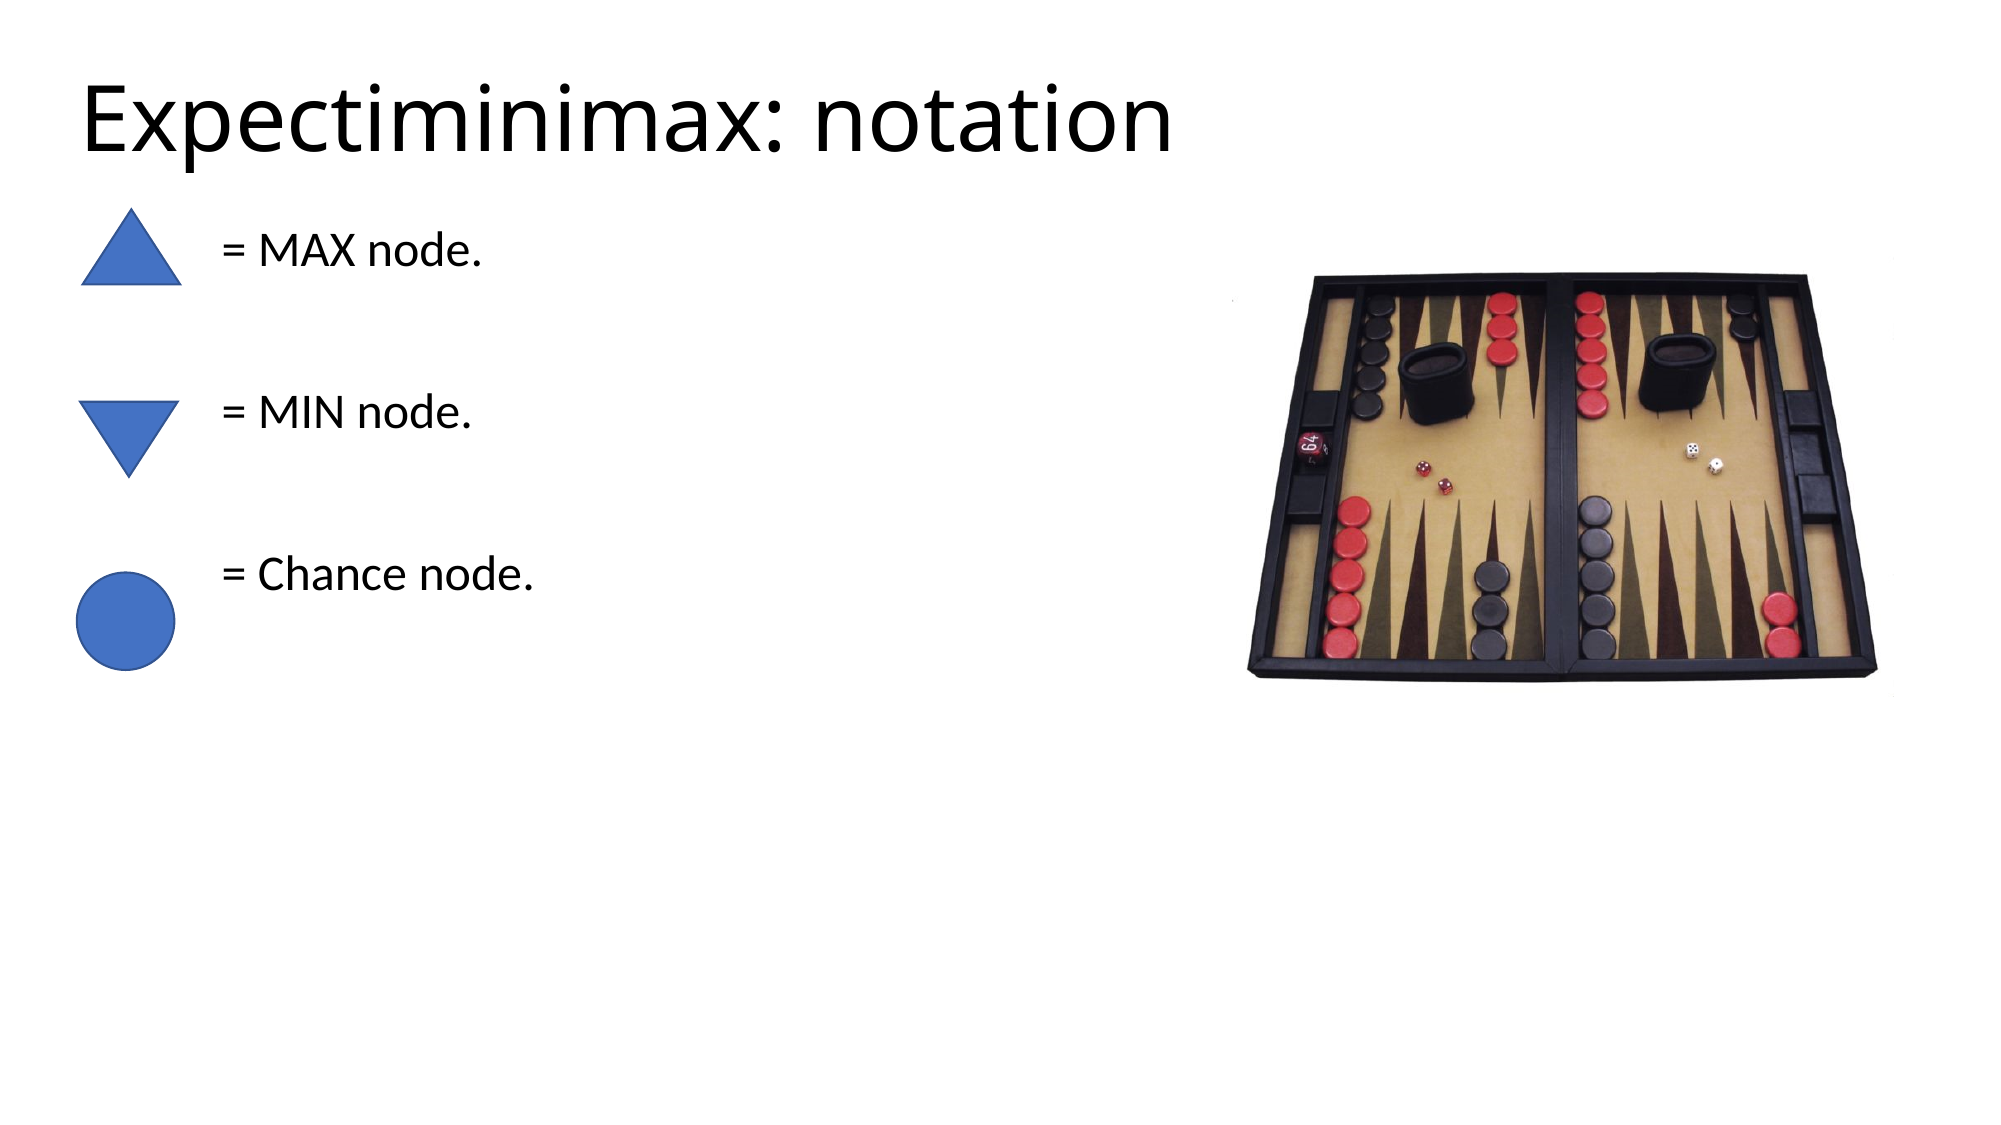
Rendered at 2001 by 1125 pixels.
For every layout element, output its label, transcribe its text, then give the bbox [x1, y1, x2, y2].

text_box [75, 571, 176, 672]
picture [1232, 256, 1894, 697]
text_box [80, 207, 183, 286]
text_box [78, 400, 180, 479]
title Expectiminimax: notation [64, 47, 1848, 196]
